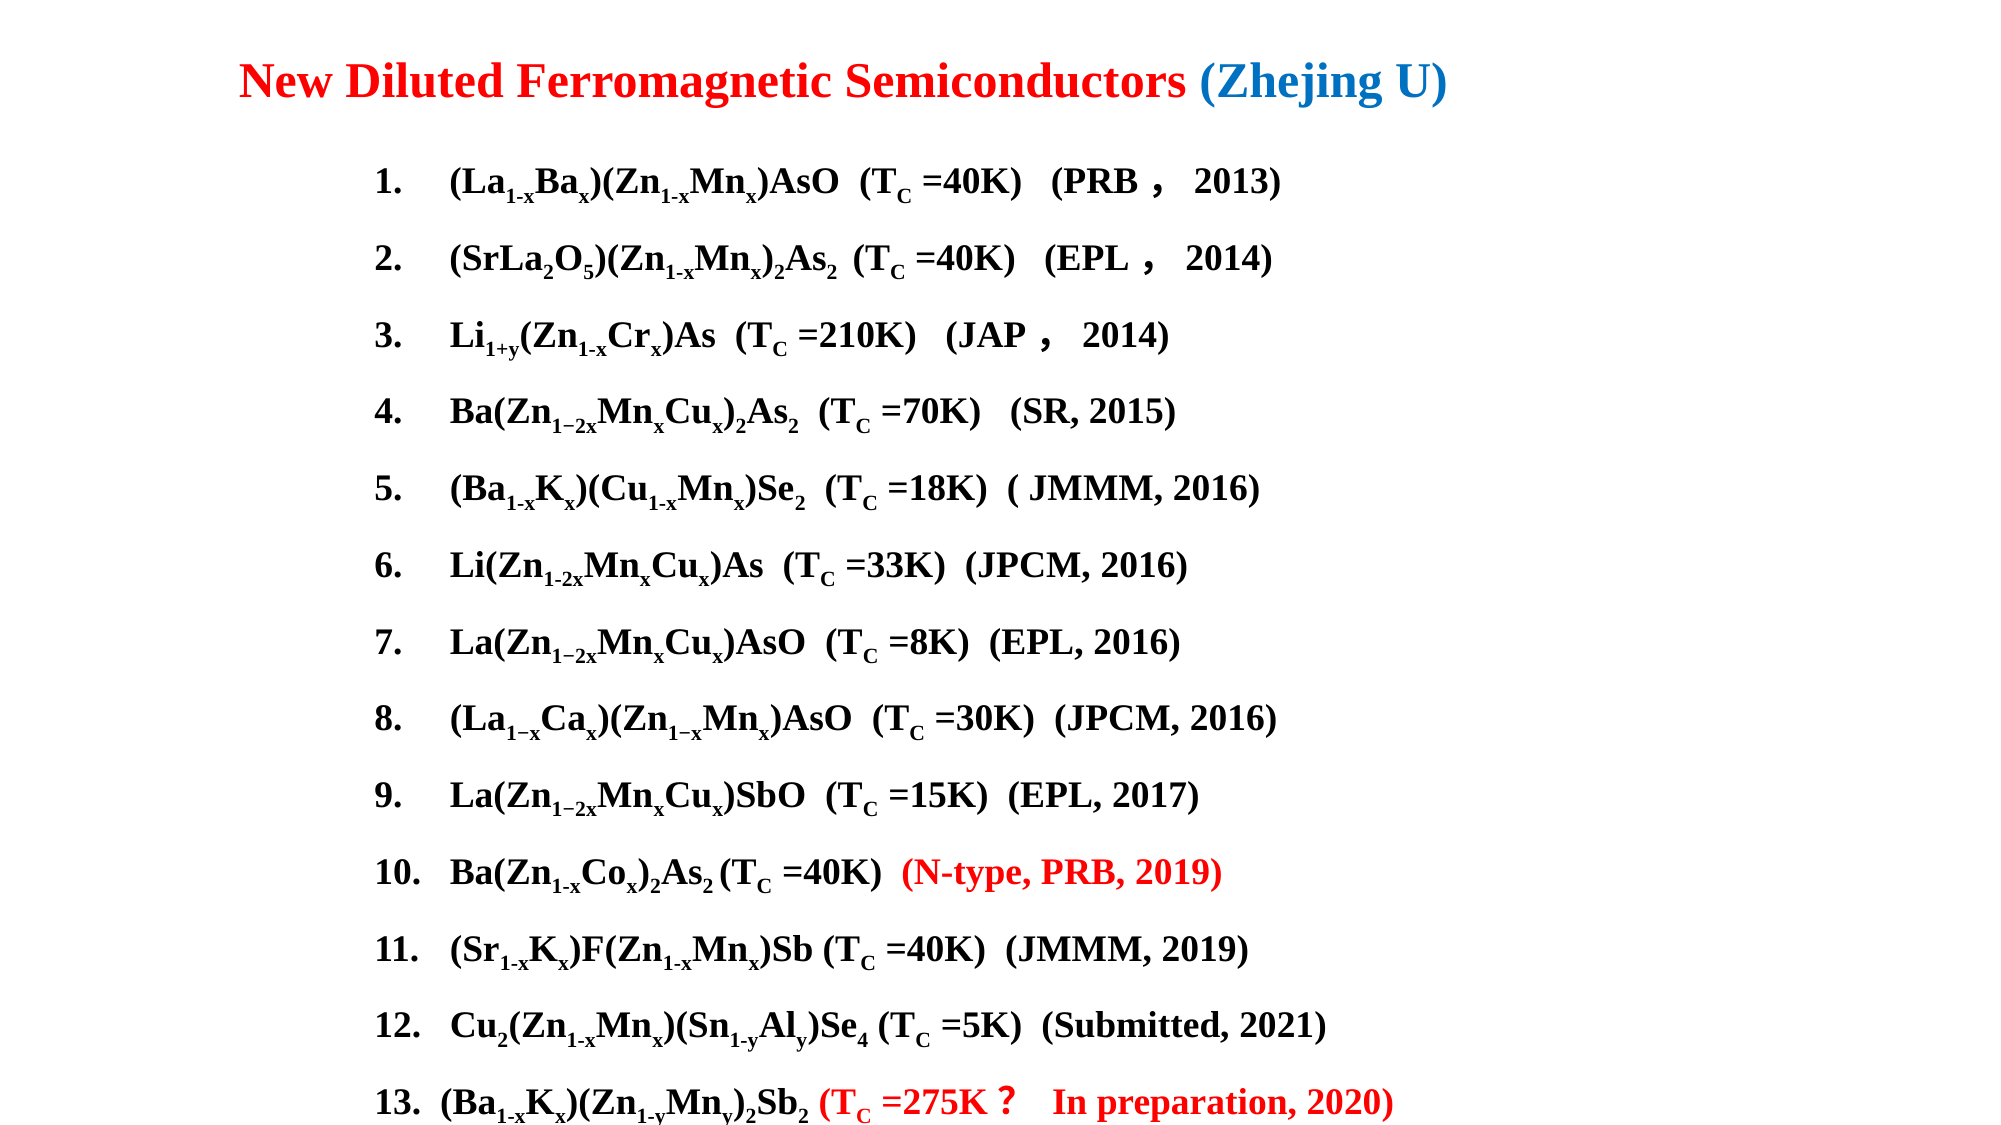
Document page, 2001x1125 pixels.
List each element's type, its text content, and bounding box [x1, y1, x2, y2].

text_box New Diluted Ferromagnetic Semiconductors (Zhejing U) [223, 39, 1576, 115]
text_box (La1-xBax)(Zn1-xMnx)AsO (TC =40K) (PRB，2013) (SrLa2O5)(Zn1-xMnx)2As2 (TC =40K) (EPL，2014) Li1+y(Zn1-xCrx)As (TC =210K) (JAP，2014) Ba(Zn1−2xMnxCux)2As2 (TC =70K) (SR, 2015) (Ba1-xKx)(Cu1-xMnx)Se2 (TC =18K) ( JMMM, 2016) Li(Zn1-2xMnxCux)As (TC =33K) (JPCM, 2016) La(Zn1−2xMnxCux)AsO (TC =8K) (EPL, 2016) (La1−xCax)(Zn1−xMnx)AsO (TC =30K) (JPCM, 2016) La(Zn1−2xMnxCux)SbO (TC =15K) (EPL, 2017) Ba(Zn1-xCox)2As2 (TC =40K) (N-type, PRB, 2019) (Sr1-xKx)F(Zn1-xMnx)Sb (TC =40K) (JMMM, 2019) Cu2(Zn1-xMnx)(Sn1-yAly)Se4 (TC =5K) (Submitted, 2021) (Ba1-xKx)(Zn1-yMny)2Sb2 (TC =275K？ In preparation, 2020) (Ca1-xNax)(Zn1-yMny)2Sb2 (TC =10K) (CPB, 2020) [359, 123, 1715, 1125]
